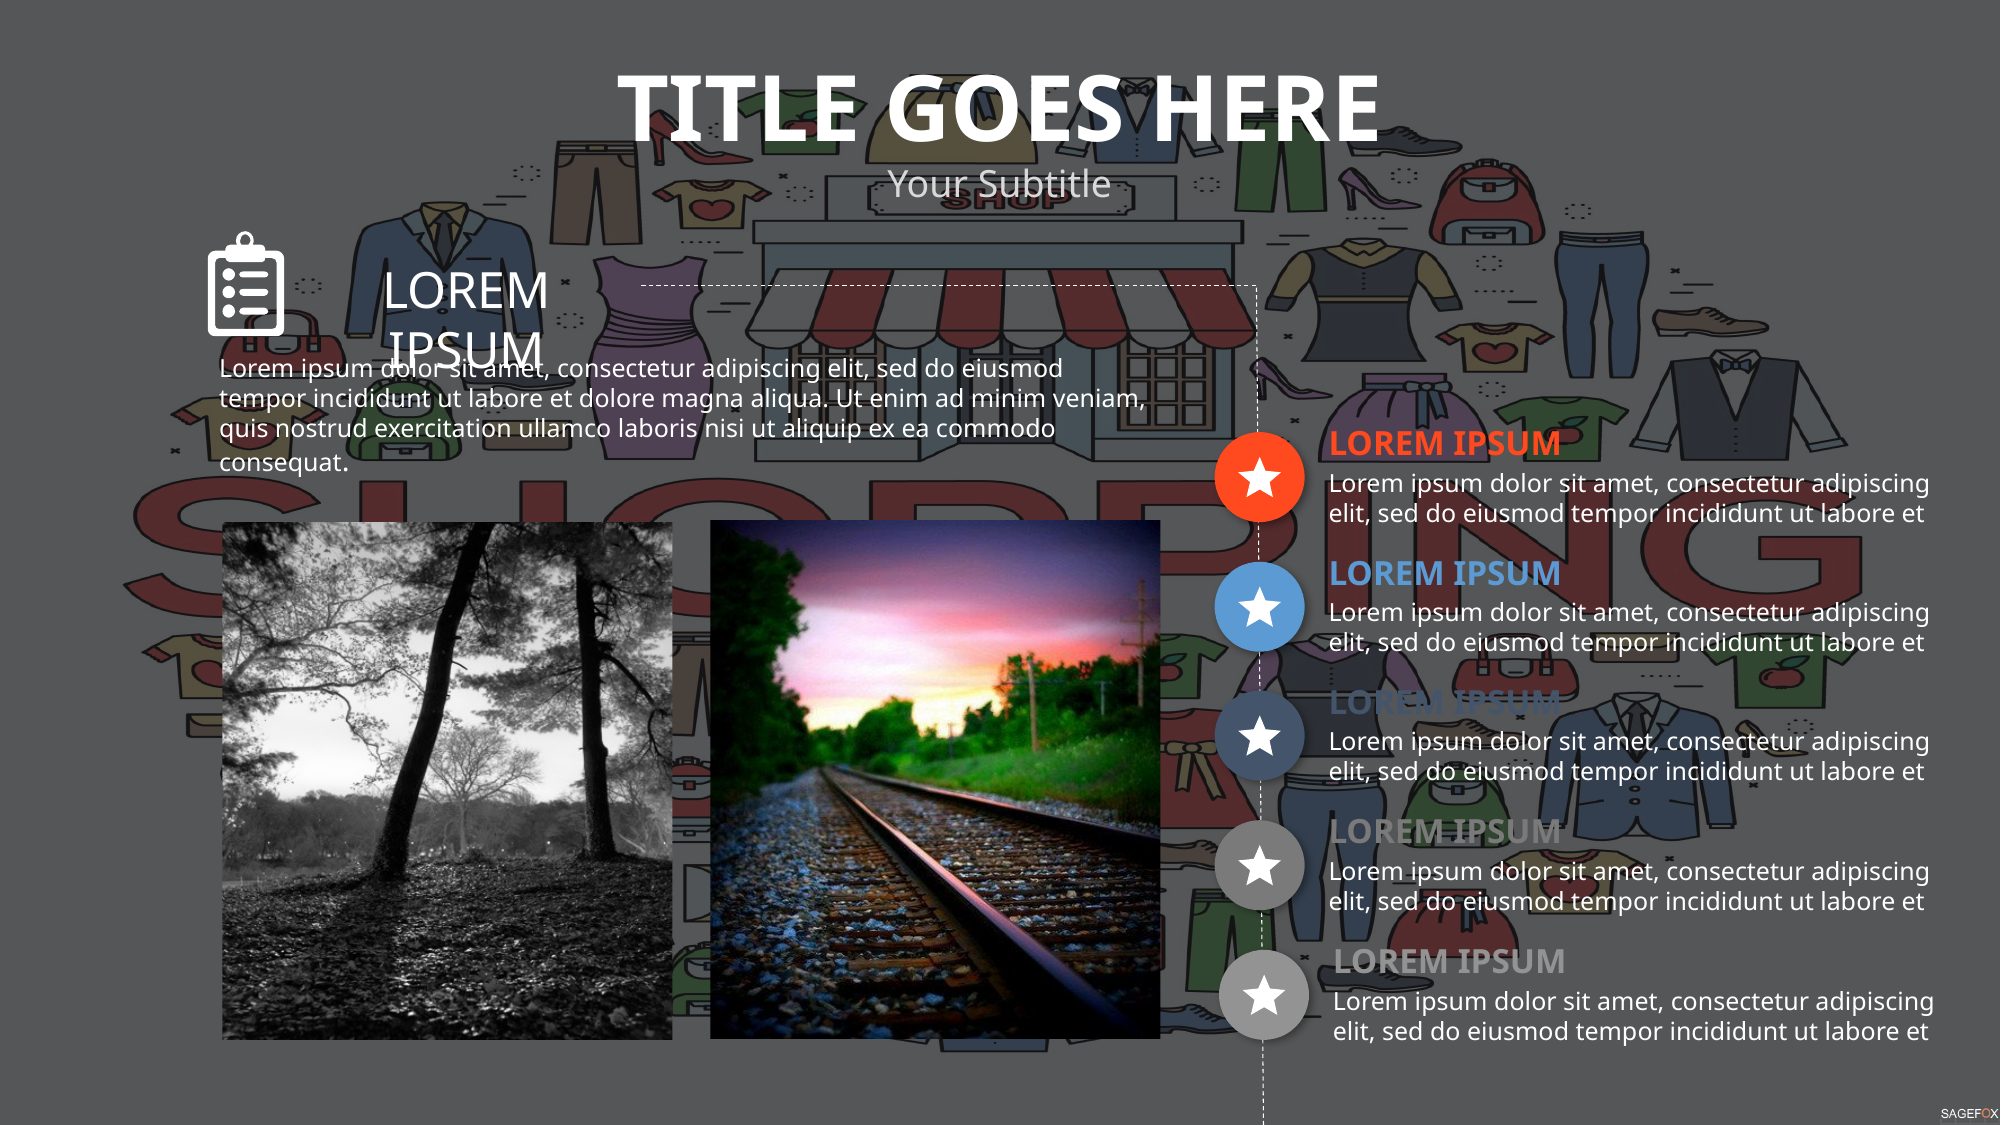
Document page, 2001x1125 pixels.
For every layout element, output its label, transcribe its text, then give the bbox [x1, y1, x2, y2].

text_box LOREM IPSUM [292, 250, 642, 344]
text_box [1214, 820, 1305, 911]
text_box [1256, 287, 1264, 432]
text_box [1214, 561, 1305, 652]
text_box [1214, 432, 1305, 523]
text_box LOREM IPSUM Lorem ipsum dolor sit amet, consectetur adipiscing elit, sed do eiusmod tempor incididunt ut labore et [1318, 546, 1953, 662]
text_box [207, 231, 285, 337]
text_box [1256, 523, 1264, 561]
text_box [1214, 690, 1305, 781]
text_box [1256, 1040, 1264, 1125]
text_box [221, 521, 673, 1041]
text_box TITLE GOES HERE Your Subtitle [548, 42, 1452, 212]
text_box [1256, 652, 1264, 690]
text_box LOREM IPSUM Lorem ipsum dolor sit amet, consectetur adipiscing elit, sed do eiusmod tempor incididunt ut labore et [1322, 935, 1958, 1050]
text_box [709, 520, 1161, 1039]
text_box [1256, 911, 1264, 949]
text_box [1256, 781, 1264, 820]
picture [1940, 0, 2001, 1125]
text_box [1218, 949, 1309, 1040]
text_box LOREM IPSUM Lorem ipsum dolor sit amet, consectetur adipiscing elit, sed do eiusmod tempor incididunt ut labore et [1318, 805, 1953, 921]
text_box Lorem ipsum dolor sit amet, consectetur adipiscing elit, sed do eiusmod tempor incididunt ut labore et dolore magna aliqua. Ut enim ad minim veniam, quis nostrud exercitation ullamco laboris nisi ut aliquip ex ea commodo consequat. [204, 344, 1168, 485]
text_box LOREM IPSUM Lorem ipsum dolor sit amet, consectetur adipiscing elit, sed do eiusmod tempor incididunt ut labore et [1318, 417, 1953, 533]
text_box LOREM IPSUM Lorem ipsum dolor sit amet, consectetur adipiscing elit, sed do eiusmod tempor incididunt ut labore et [1318, 675, 1953, 791]
